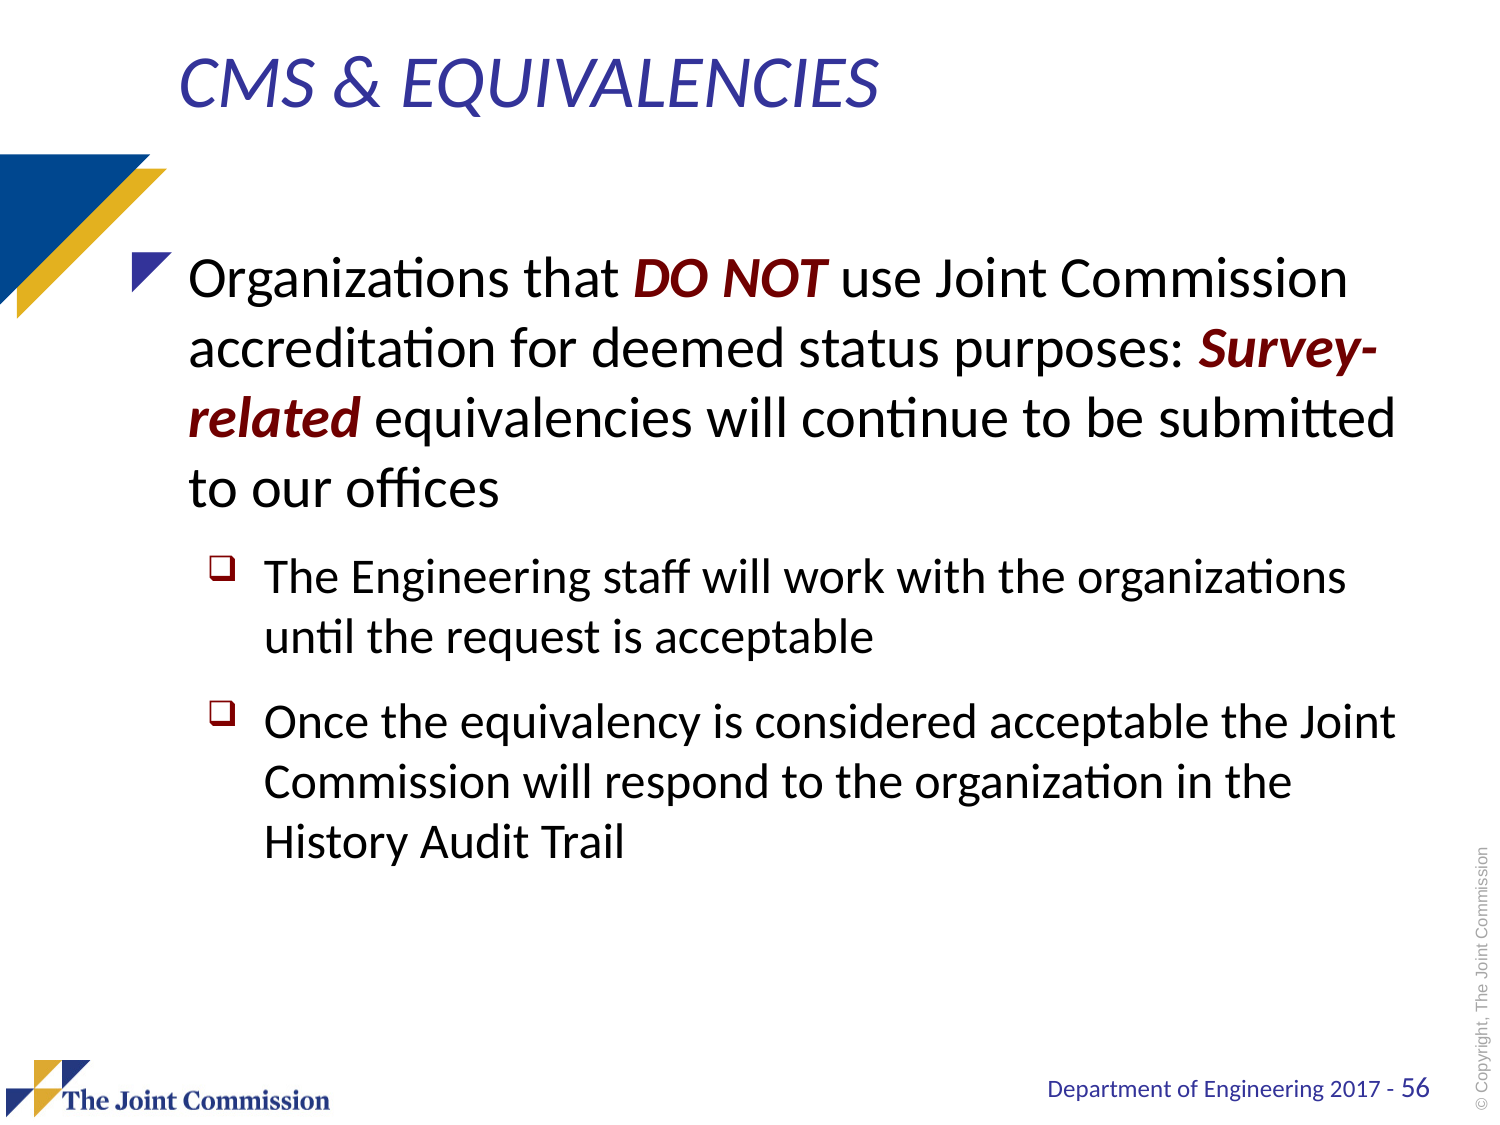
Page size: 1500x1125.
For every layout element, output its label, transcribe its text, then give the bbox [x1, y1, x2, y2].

title CMS & Equivalencies [163, 5, 1500, 169]
list Organizations that DO NOT use Joint Commission accreditation for deemed status purposes: Survey-related equivalencies will continue to be submitted to our offices The Engineering staff will work with the organizations until the request is acceptable Once the equivalency is considered acceptable the Joint Commission will respond to the organization in the History Audit Trail [116, 230, 1424, 1027]
picture [6, 1060, 336, 1121]
